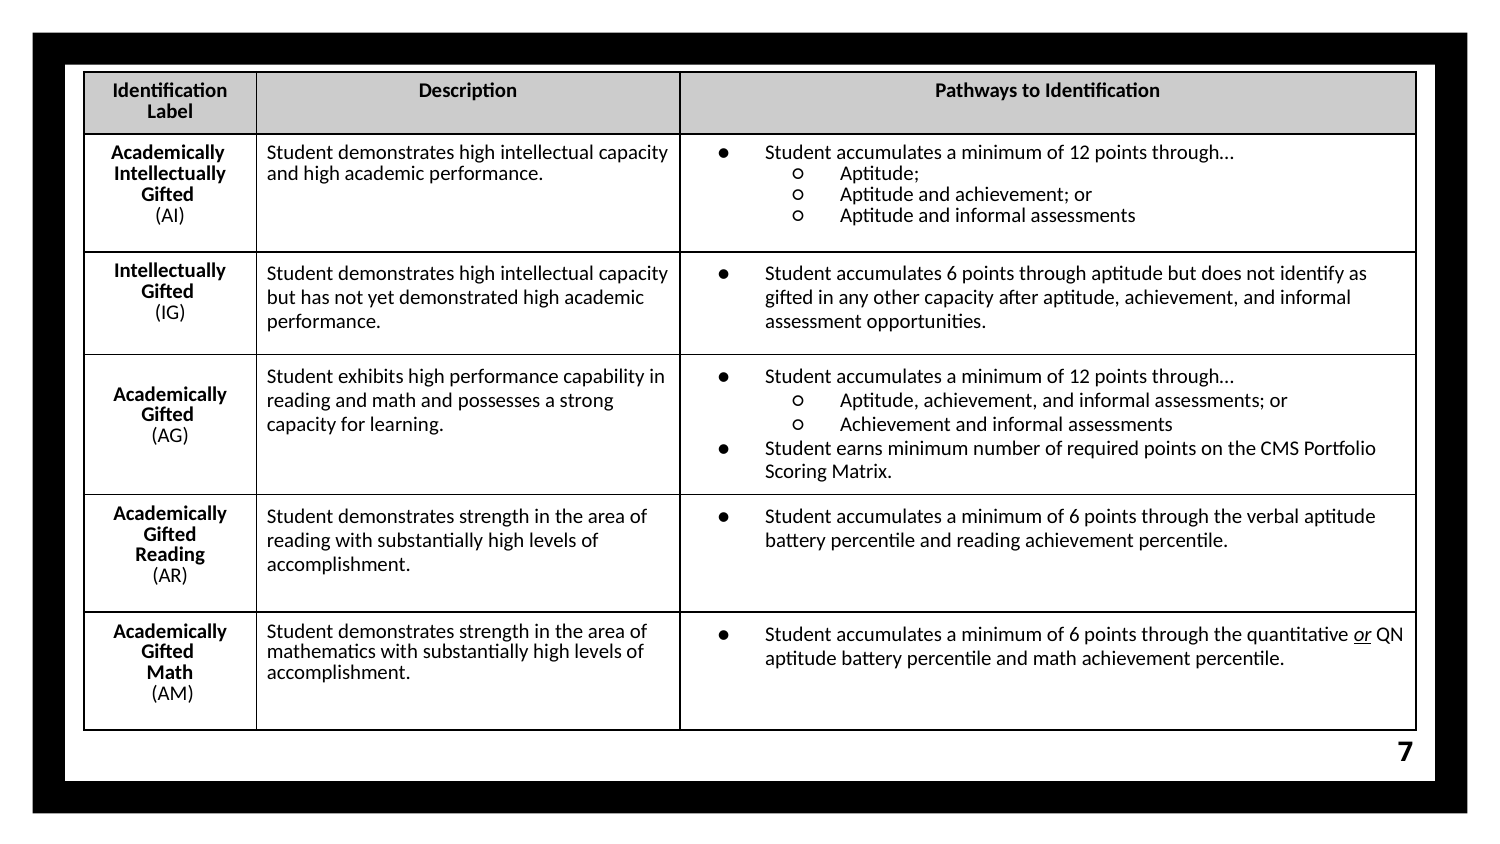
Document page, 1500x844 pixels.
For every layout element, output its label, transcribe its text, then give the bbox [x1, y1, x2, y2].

table_cell Student accumulates a minimum of 12 points through… Aptitude; Aptitude and achievement; or Aptitude and informal assessments [681, 135, 1415, 251]
table_cell Student accumulates a minimum of 12 points through… Aptitude, achievement, and informal assessments; or Achievement and informal assessments Student earns minimum number of required points on the CMS Portfolio Scoring Matrix. [681, 355, 1415, 494]
table_cell Academically Gifted Math (AM) [85, 613, 256, 729]
table_cell Student demonstrates high intellectual capacity and high academic performance. [257, 135, 679, 251]
table_cell Student demonstrates strength in the area of mathematics with substantially high levels of accomplishment. [257, 613, 679, 729]
table_cell Academically Intellectually Gifted (AI) [85, 135, 256, 251]
table_cell Intellectually Gifted (IG) [85, 253, 256, 354]
table_cell Academically Gifted (AG) [85, 355, 256, 494]
table_cell Academically Gifted Reading (AR) [85, 495, 256, 611]
table_cell Student exhibits high performance capability in reading and math and possesses a strong capacity for learning. [257, 355, 679, 494]
table_cell Student accumulates 6 points through aptitude but does not identify as gifted in any other capacity after aptitude, achievement, and informal assessment opportunities. [681, 253, 1415, 354]
slide_number 7 [1338, 720, 1429, 786]
table_cell Student accumulates a minimum of 6 points through the quantitative or QN aptitude battery percentile and math achievement percentile. [681, 613, 1415, 729]
table_header Description [257, 73, 679, 133]
table_header Pathways to Identification [681, 73, 1415, 133]
table_cell Student demonstrates high intellectual capacity but has not yet demonstrated high academic performance. [257, 253, 679, 354]
table_cell Student accumulates a minimum of 6 points through the verbal aptitude battery percentile and reading achievement percentile. [681, 495, 1415, 611]
table_header Identification Label [85, 73, 256, 133]
table_cell Student demonstrates strength in the area of reading with substantially high levels of accomplishment. [257, 495, 679, 611]
